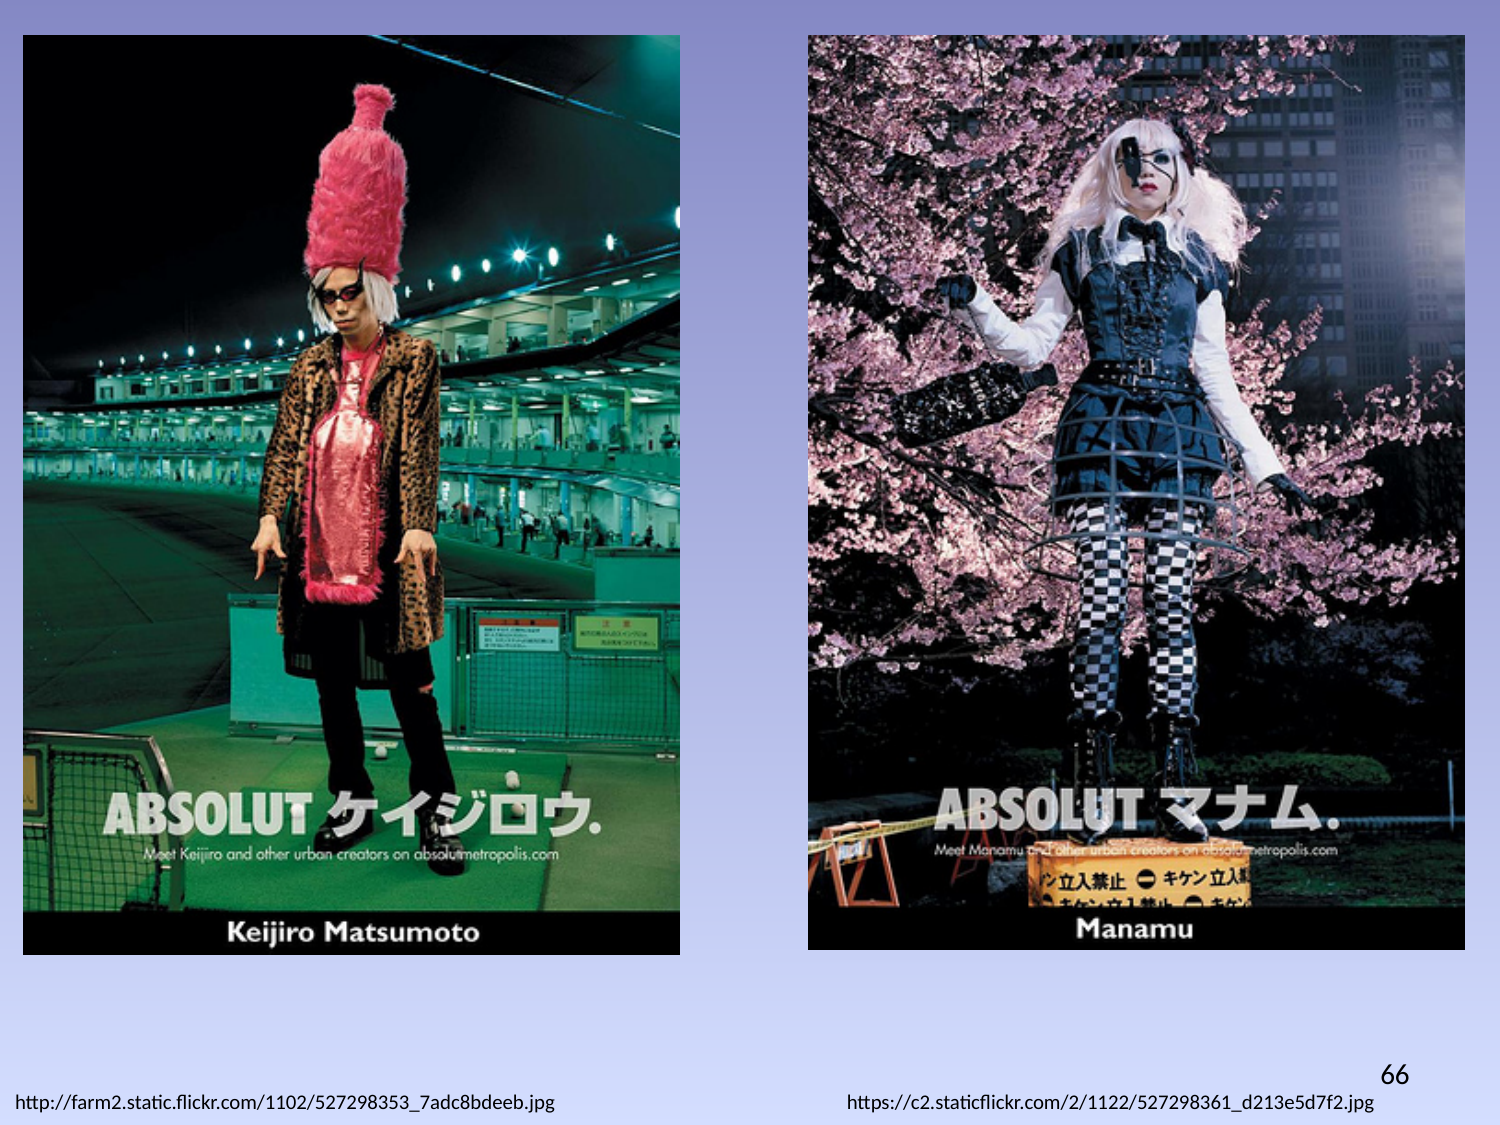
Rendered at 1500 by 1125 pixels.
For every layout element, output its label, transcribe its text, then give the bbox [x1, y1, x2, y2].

slide_number 66 [1074, 1042, 1425, 1078]
text_box https://c2.staticflickr.com/2/1122/527298361_d213e5d7f2.jpg [831, 1078, 1465, 1125]
picture [808, 34, 1466, 950]
text_box http://farm2.static.flickr.com/1102/527298353_7adc8bdeeb.jpg [0, 1078, 657, 1125]
picture [23, 34, 680, 955]
